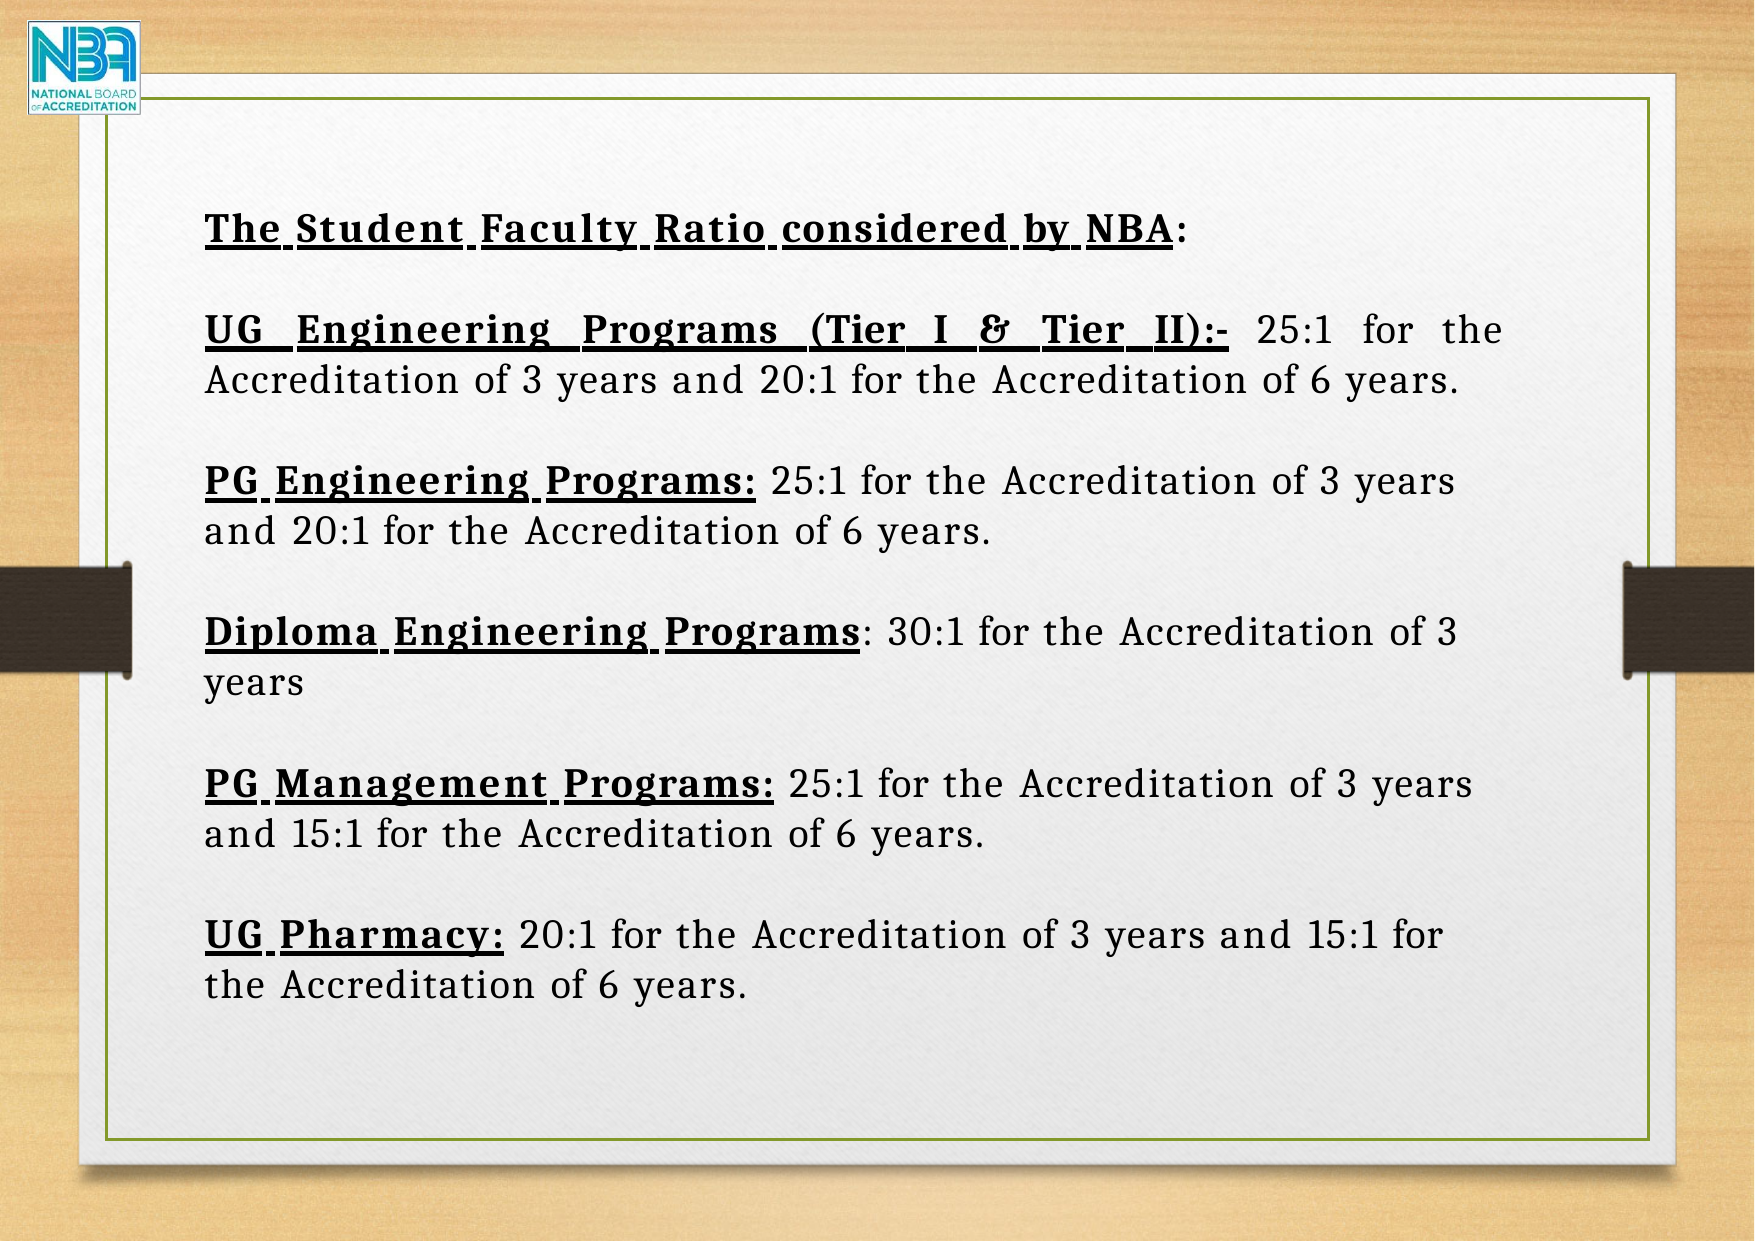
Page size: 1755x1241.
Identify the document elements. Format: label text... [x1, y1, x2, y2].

text_box The Student Faculty Ratio considered by NBA: UG Engineering Programs (Tier I & Tier II):- 25:1 for the Accreditation of 3 years and 20:1 for the Accreditation of 6 years. PG Engineering Programs: 25:1 for the Accreditation of 3 years and 20:1 for the Accreditation of 6 years. Diploma Engineering Programs: 30:1 for the Accreditation of 3 years PG Management Programs: 25:1 for the Accreditation of 3 years and 15:1 for the Accreditation of 6 years. UG Pharmacy: 20:1 for the Accreditation of 3 years and 15:1 for the Accreditation of 6 years. [202, 198, 1536, 1007]
picture [0, 0, 1755, 1241]
